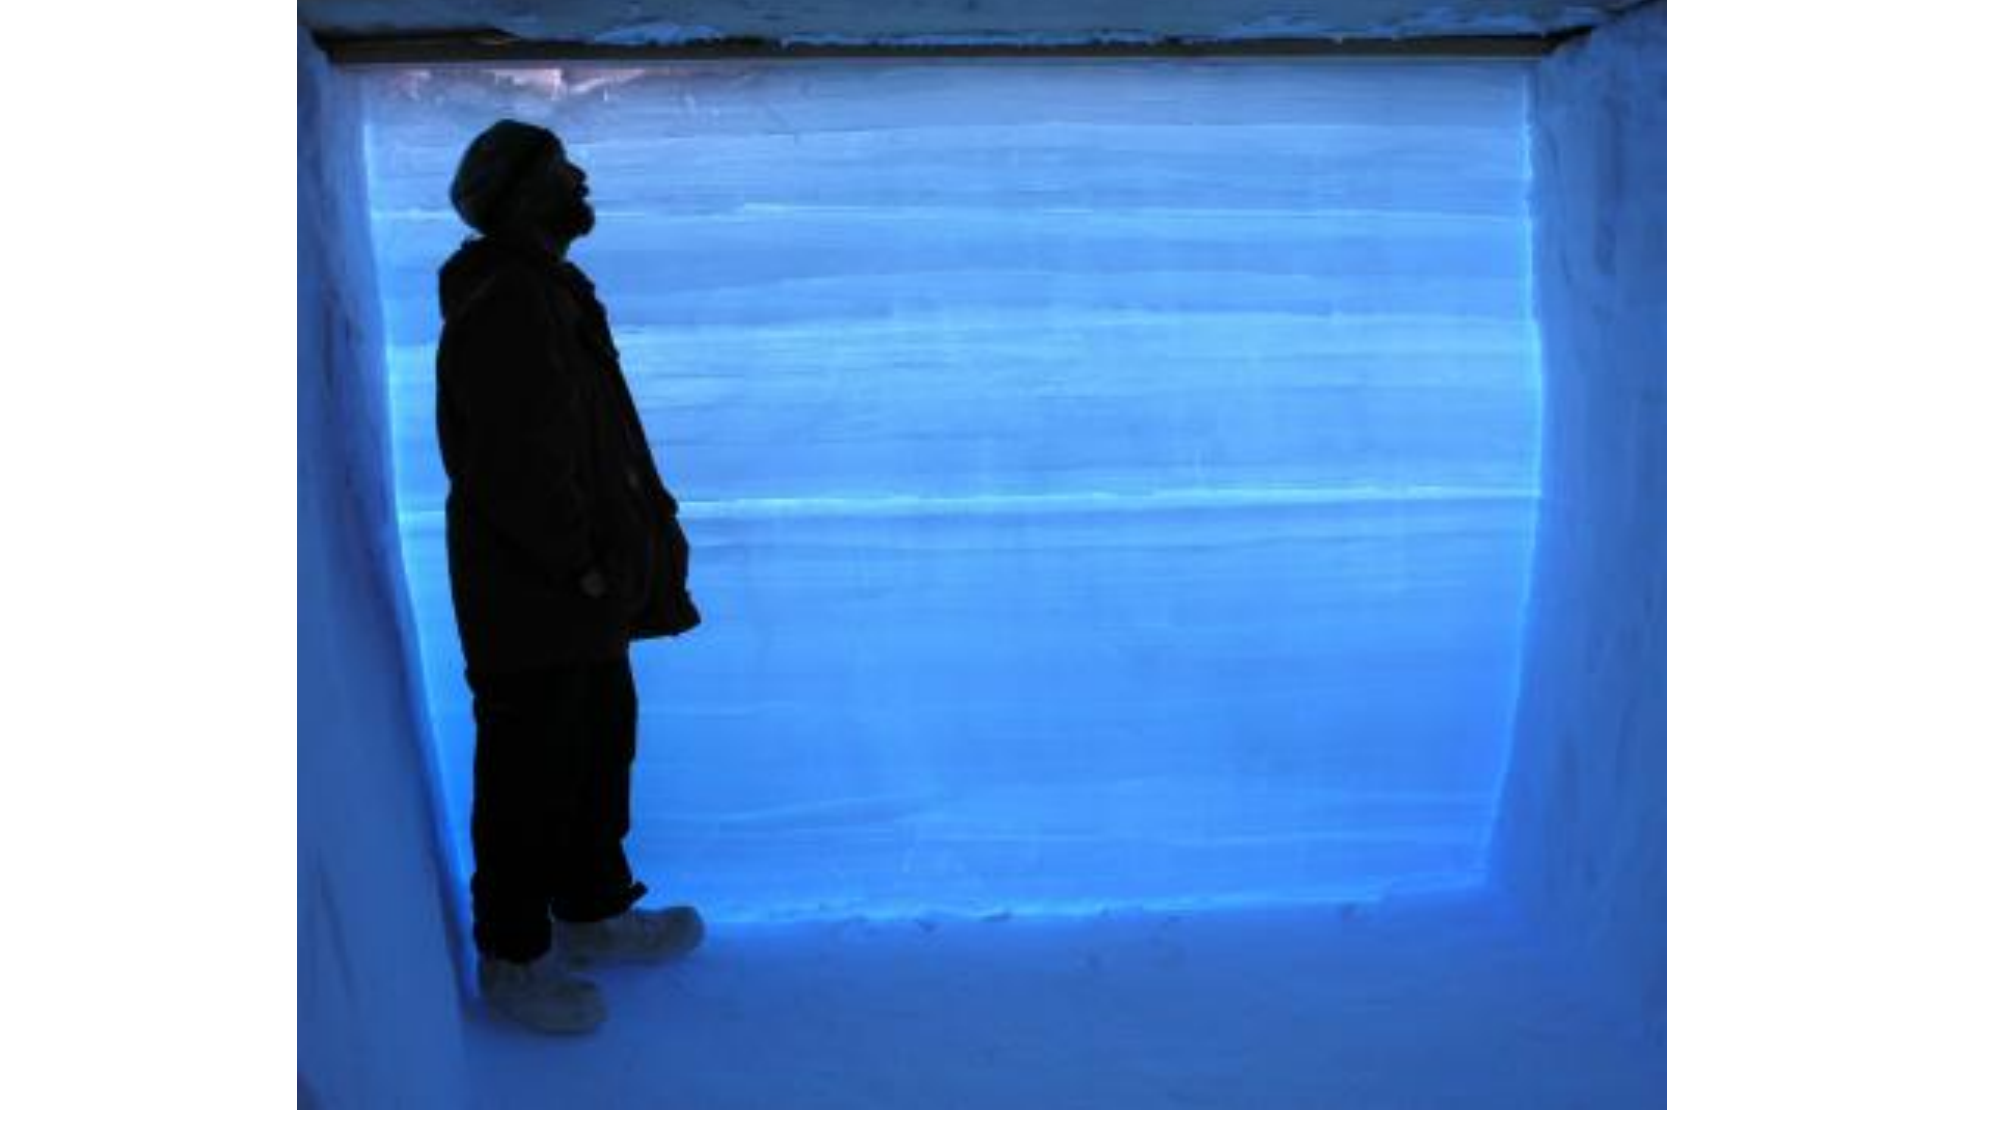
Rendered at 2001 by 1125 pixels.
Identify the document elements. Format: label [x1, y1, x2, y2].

picture [297, 0, 1667, 1110]
